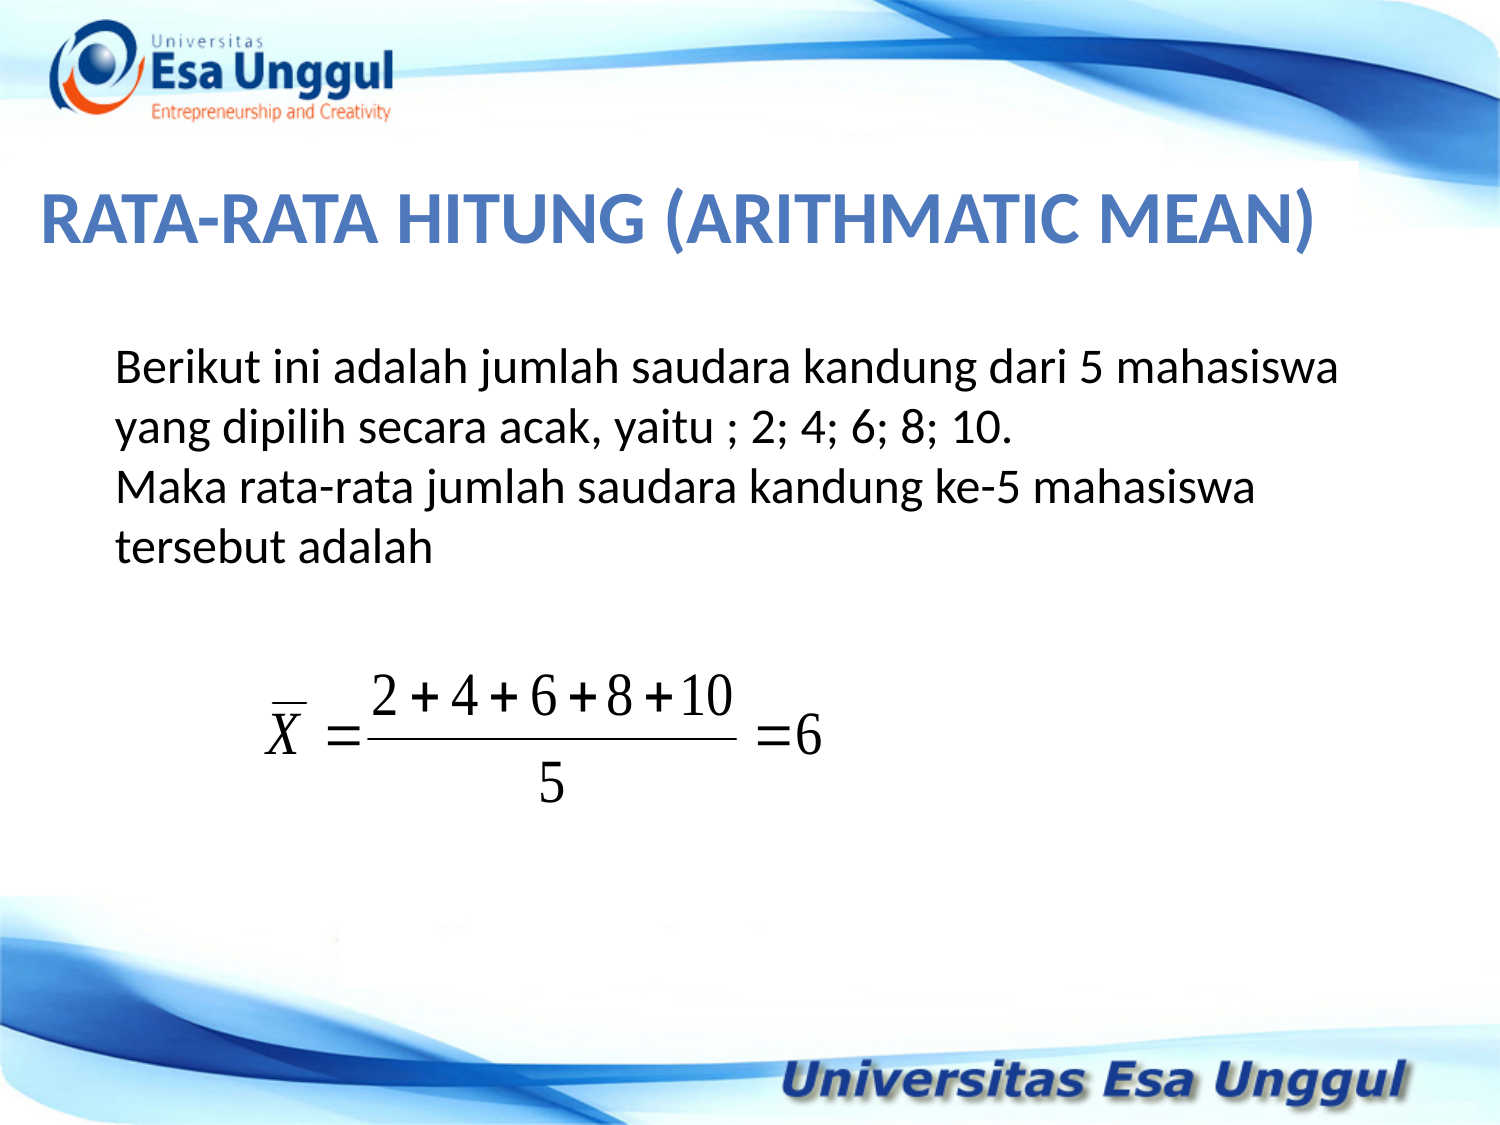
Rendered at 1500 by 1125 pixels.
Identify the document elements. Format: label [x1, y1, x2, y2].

picture [0, 0, 1500, 1125]
text_box [253, 656, 833, 816]
